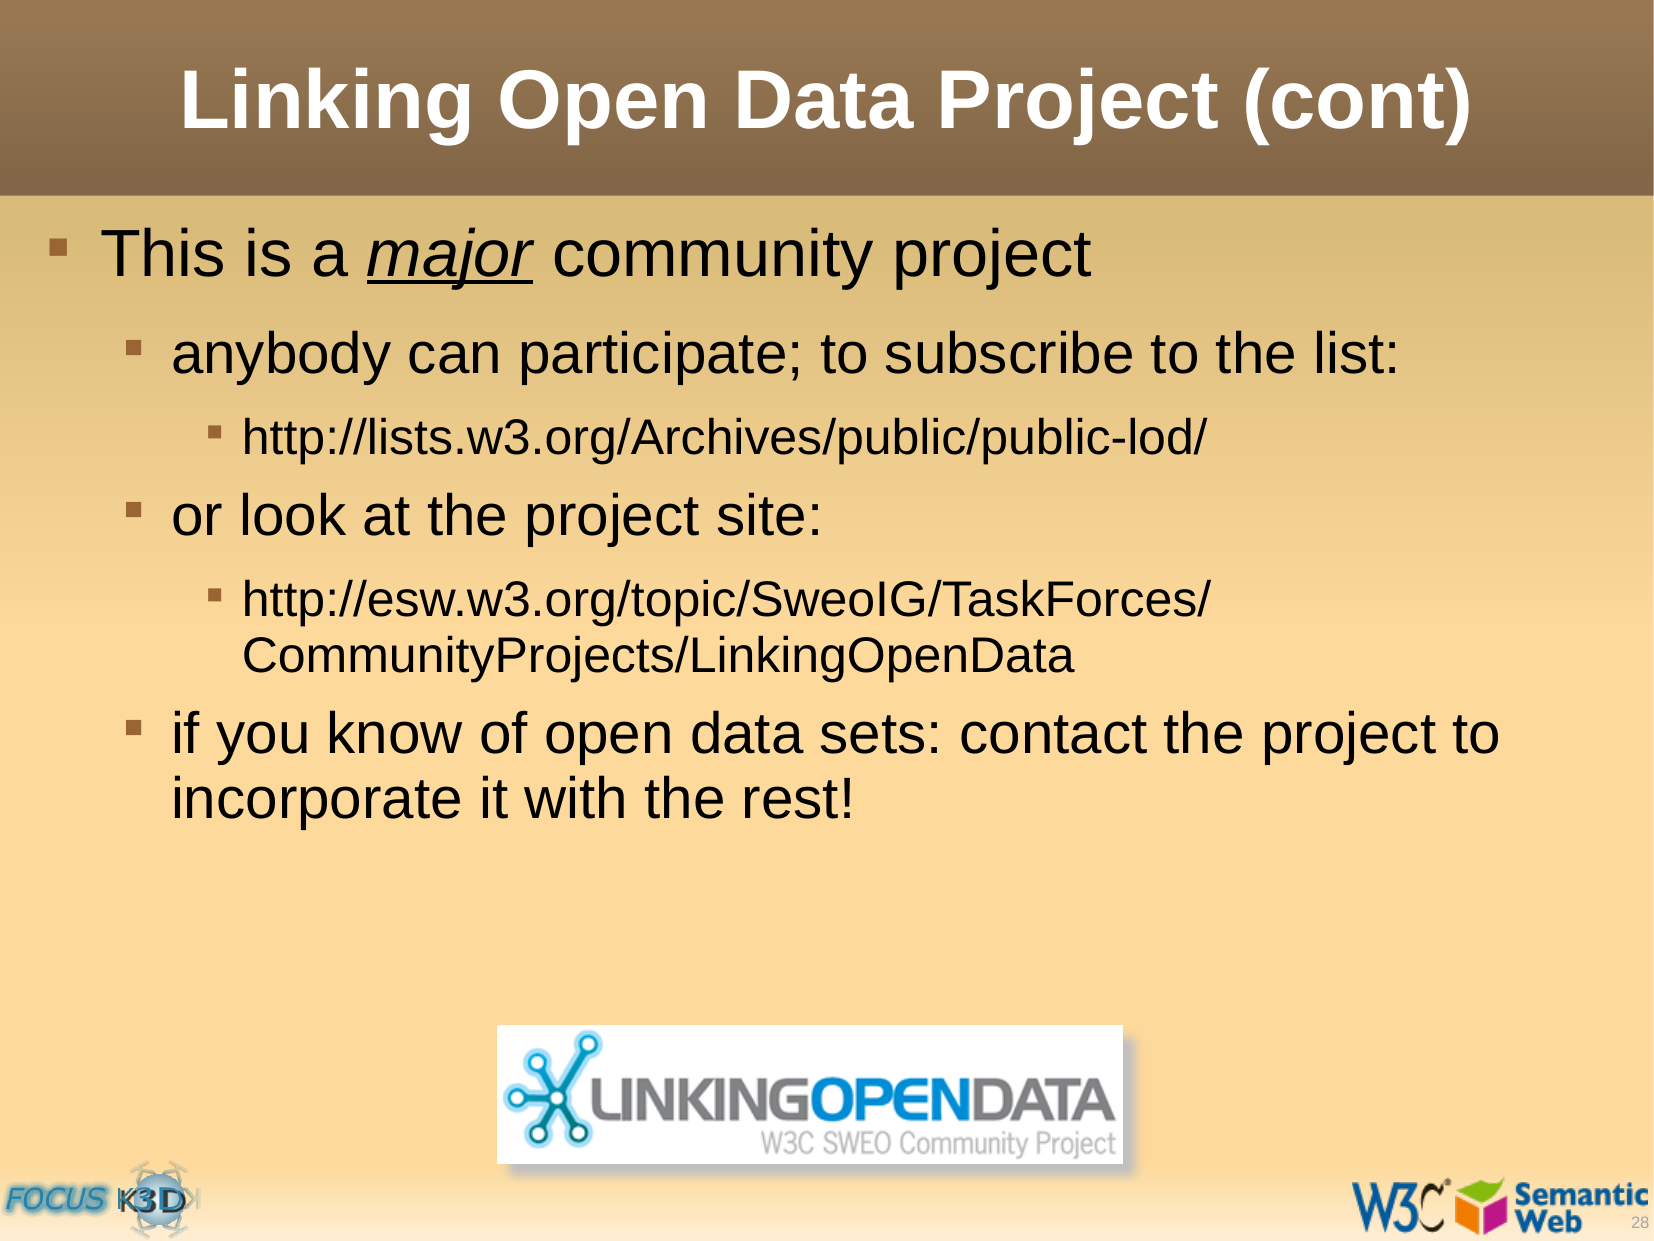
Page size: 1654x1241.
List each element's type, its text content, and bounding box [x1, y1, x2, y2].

picture [0, 196, 1654, 1241]
list This is a major community project anybody can participate; to subscribe to the list: http://lists.w3.org/Archives/public/public-lod/ or look at the project site: http://esw.w3.org/topic/SweoIG/TaskForces/CommunityProjects/LinkingOpenData if you know of open data sets: contact the project to incorporate it with the rest! [29, 212, 1624, 1199]
title Linking Open Data Project (cont) [0, 0, 1654, 196]
